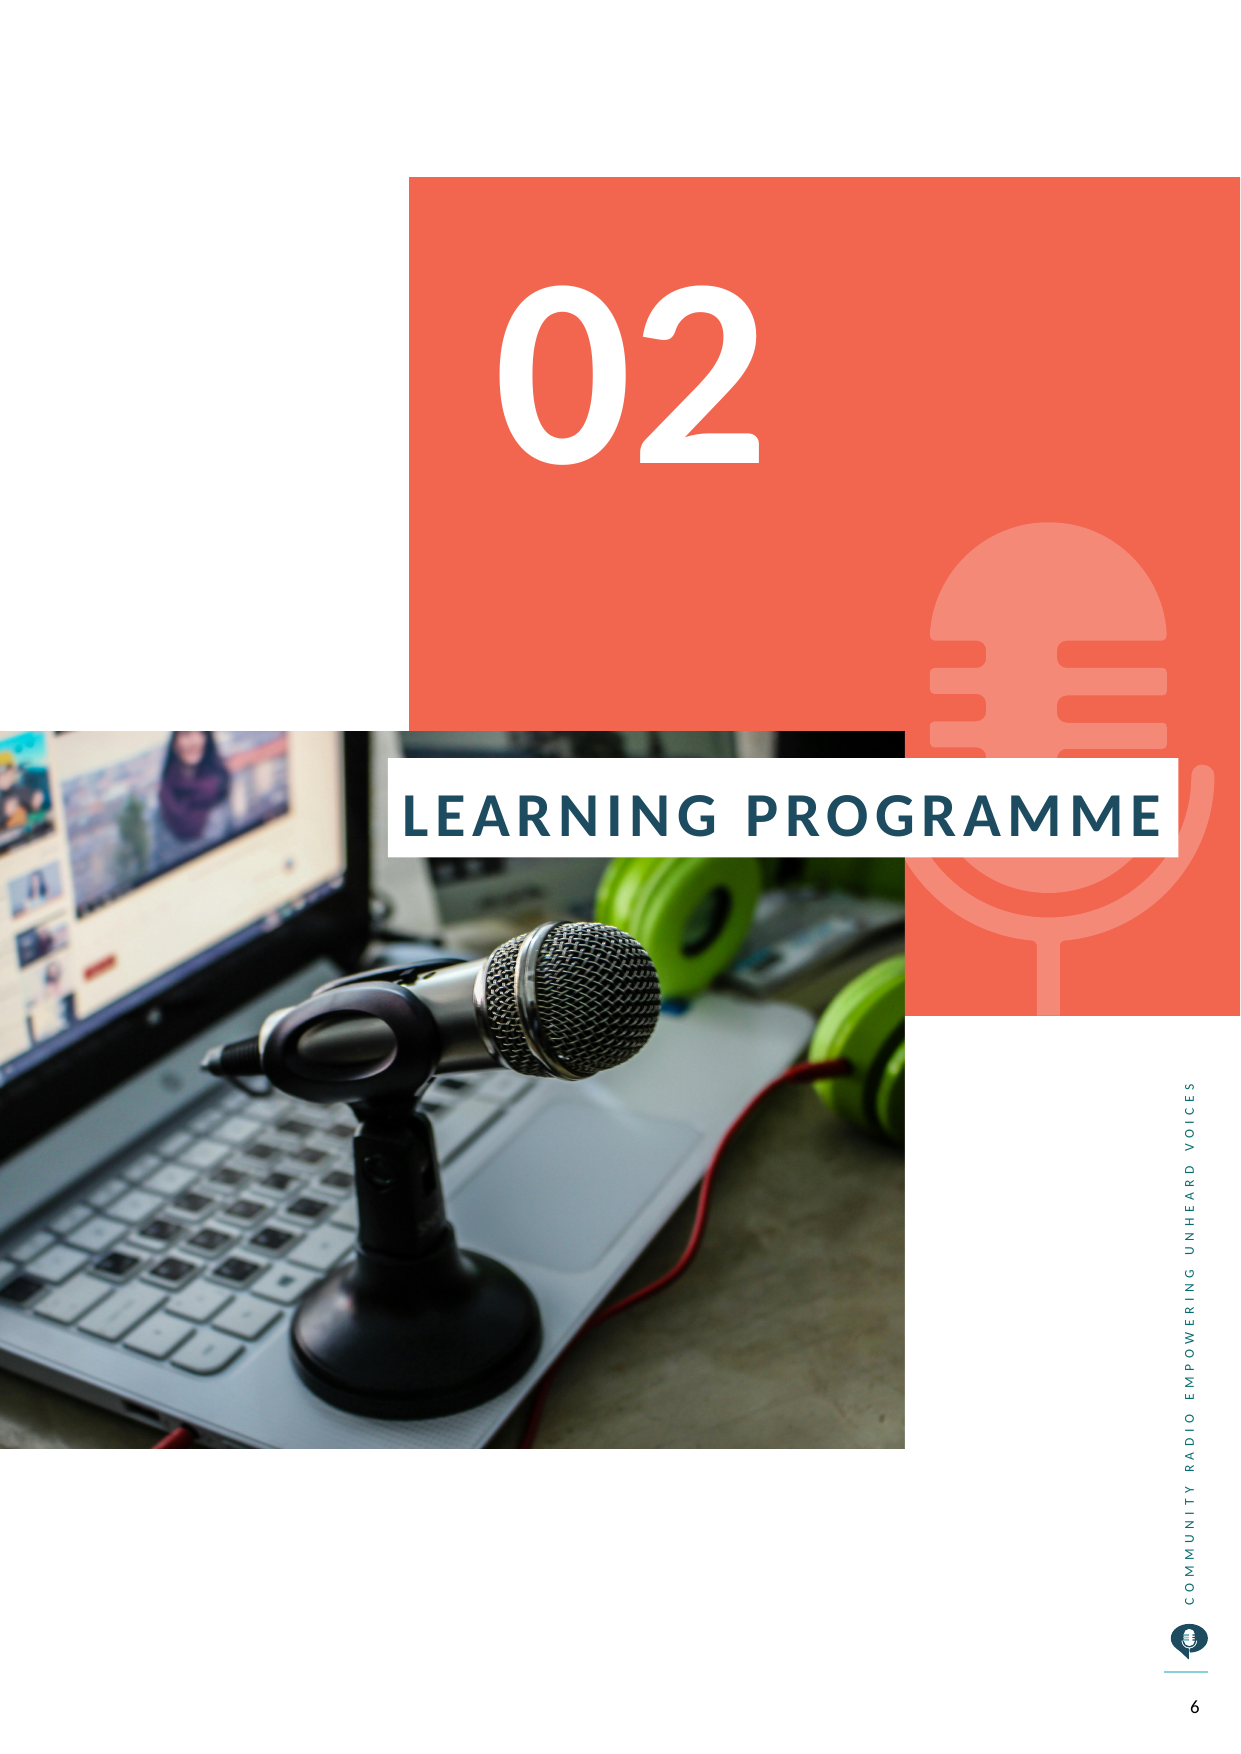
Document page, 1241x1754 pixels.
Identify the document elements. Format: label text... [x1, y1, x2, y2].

slide_number 6 [1153, 1676, 1215, 1736]
text_box [905, 757, 1179, 766]
text_box LEARNING PROGRAMME [905, 766, 1200, 857]
list 02 [479, 221, 1241, 732]
picture [0, 731, 905, 1449]
